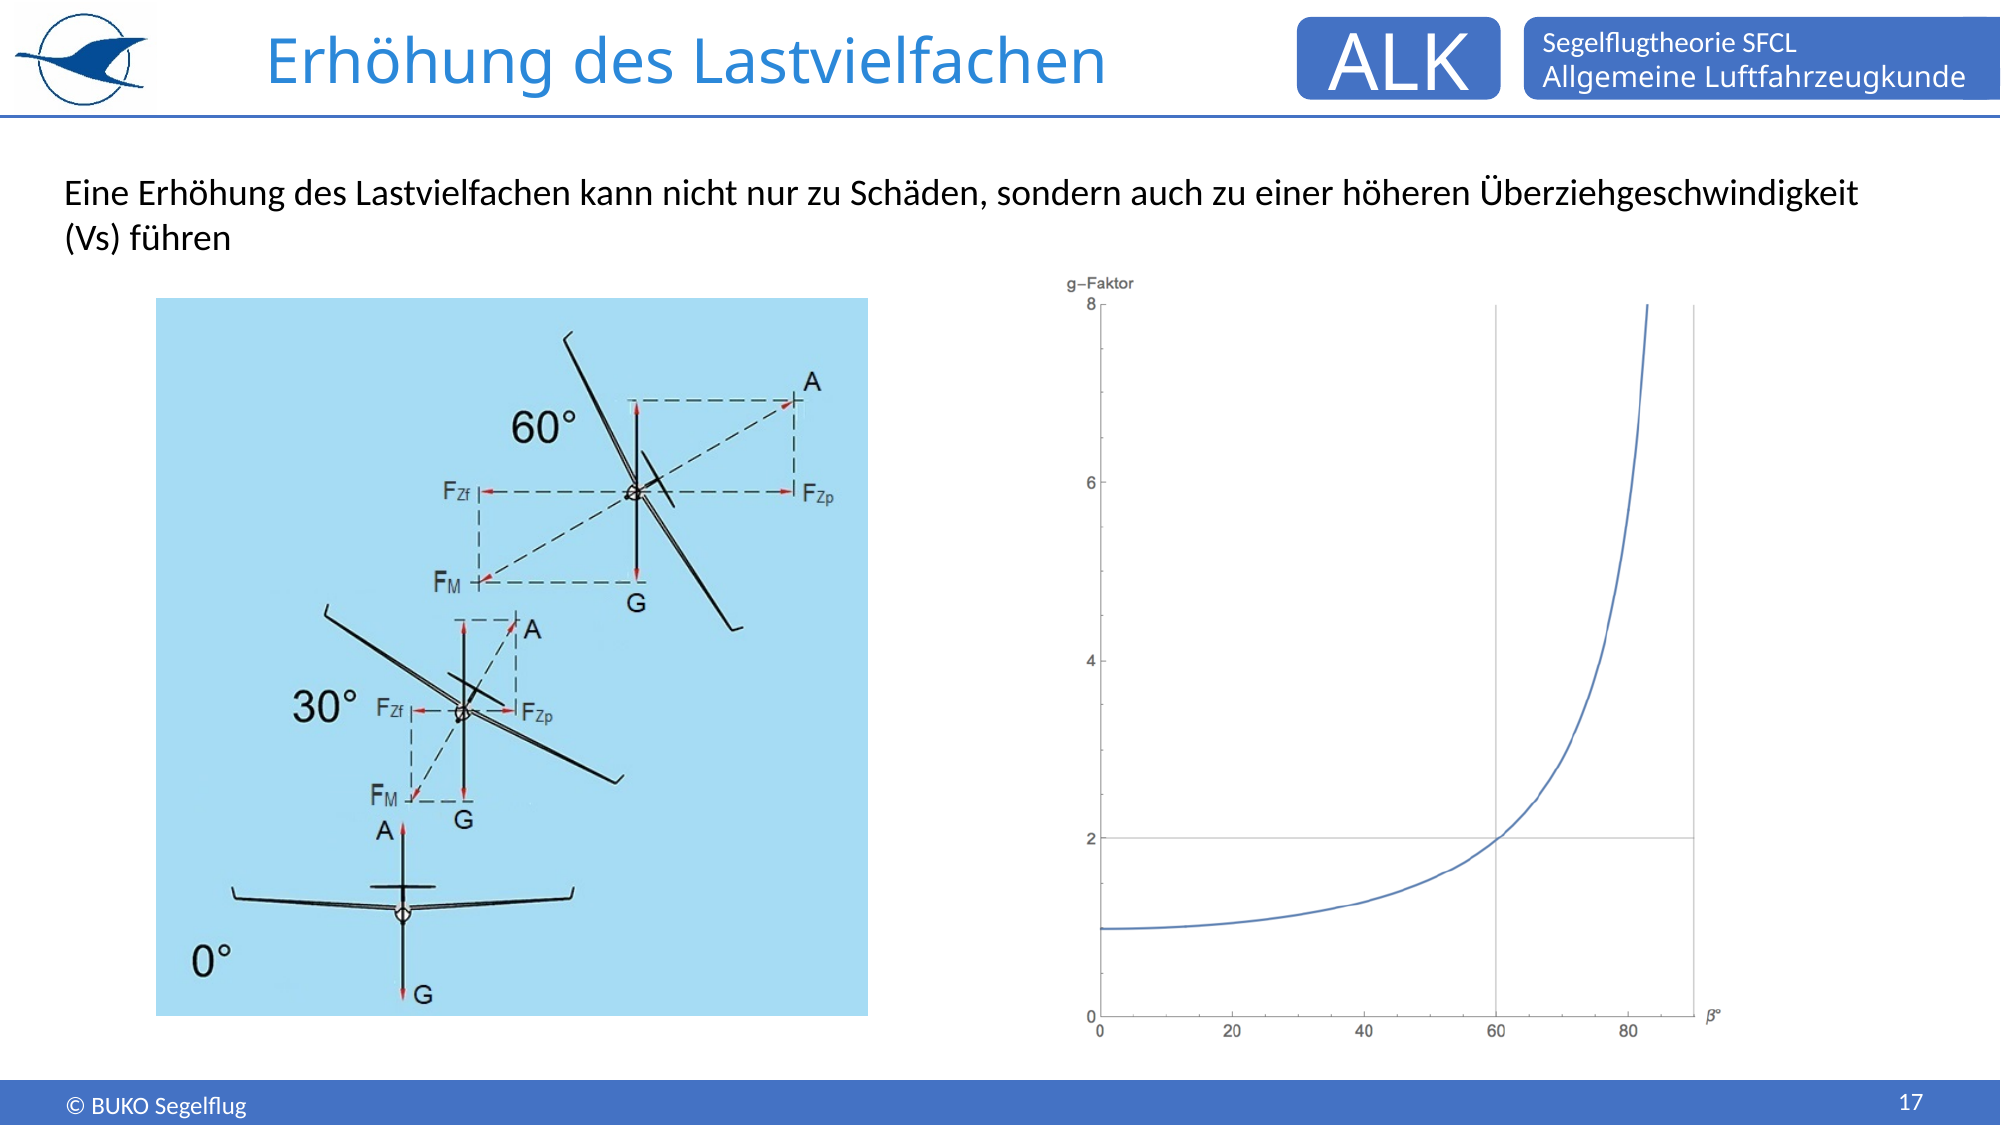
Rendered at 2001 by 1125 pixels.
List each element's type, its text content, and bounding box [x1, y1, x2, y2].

picture [1049, 246, 1734, 1078]
text_box Eine Erhöhung des Lastvielfachen kann nicht nur zu Schäden, sondern auch zu einer höheren Überziehgeschwindigkeit (Vs) führen [49, 160, 1909, 266]
title Erhöhung des Lastvielfachen [156, 21, 1234, 105]
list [156, 298, 868, 1016]
slide_number 17 [1883, 1077, 1972, 1125]
picture [14, 2, 157, 115]
